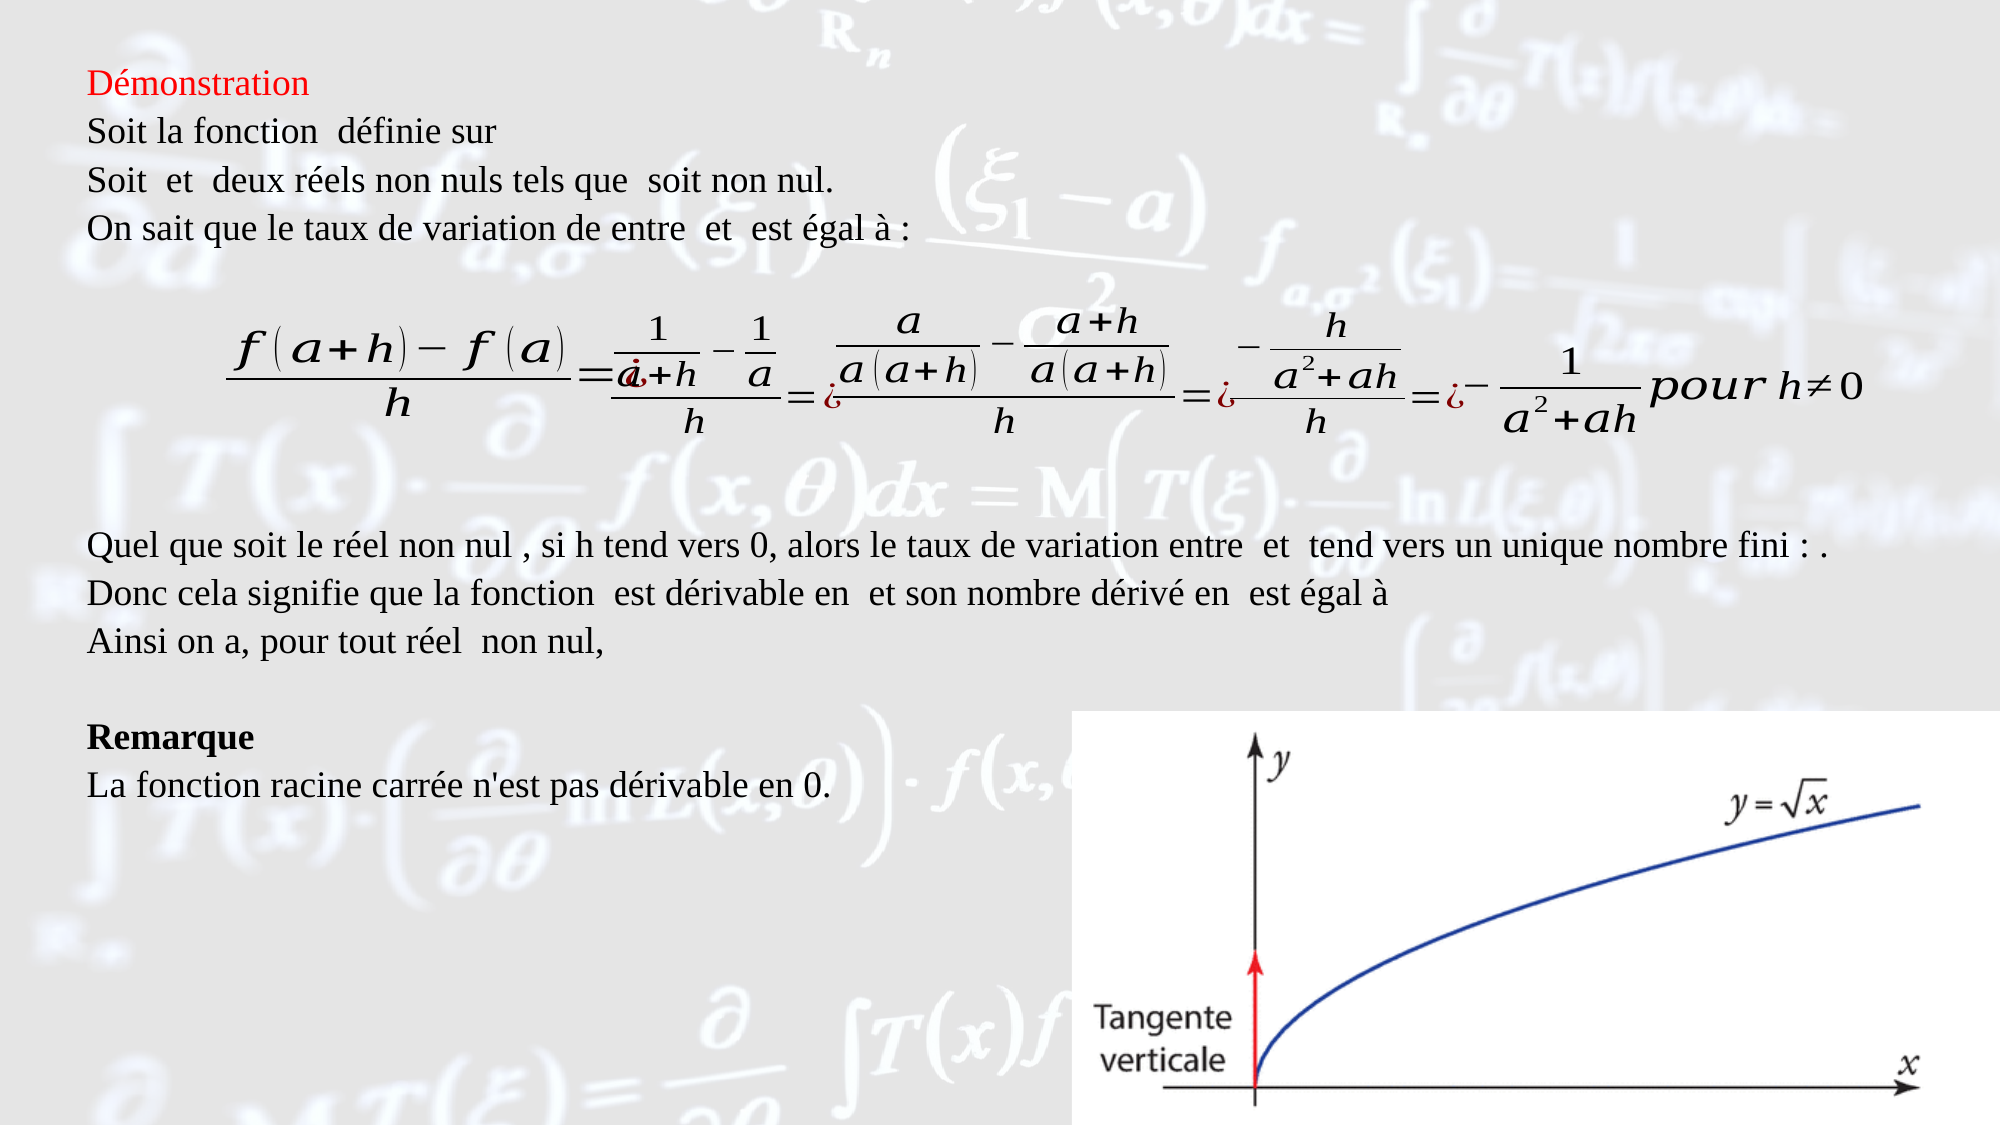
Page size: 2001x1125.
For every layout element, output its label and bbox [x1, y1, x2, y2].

picture [1071, 711, 2000, 1125]
